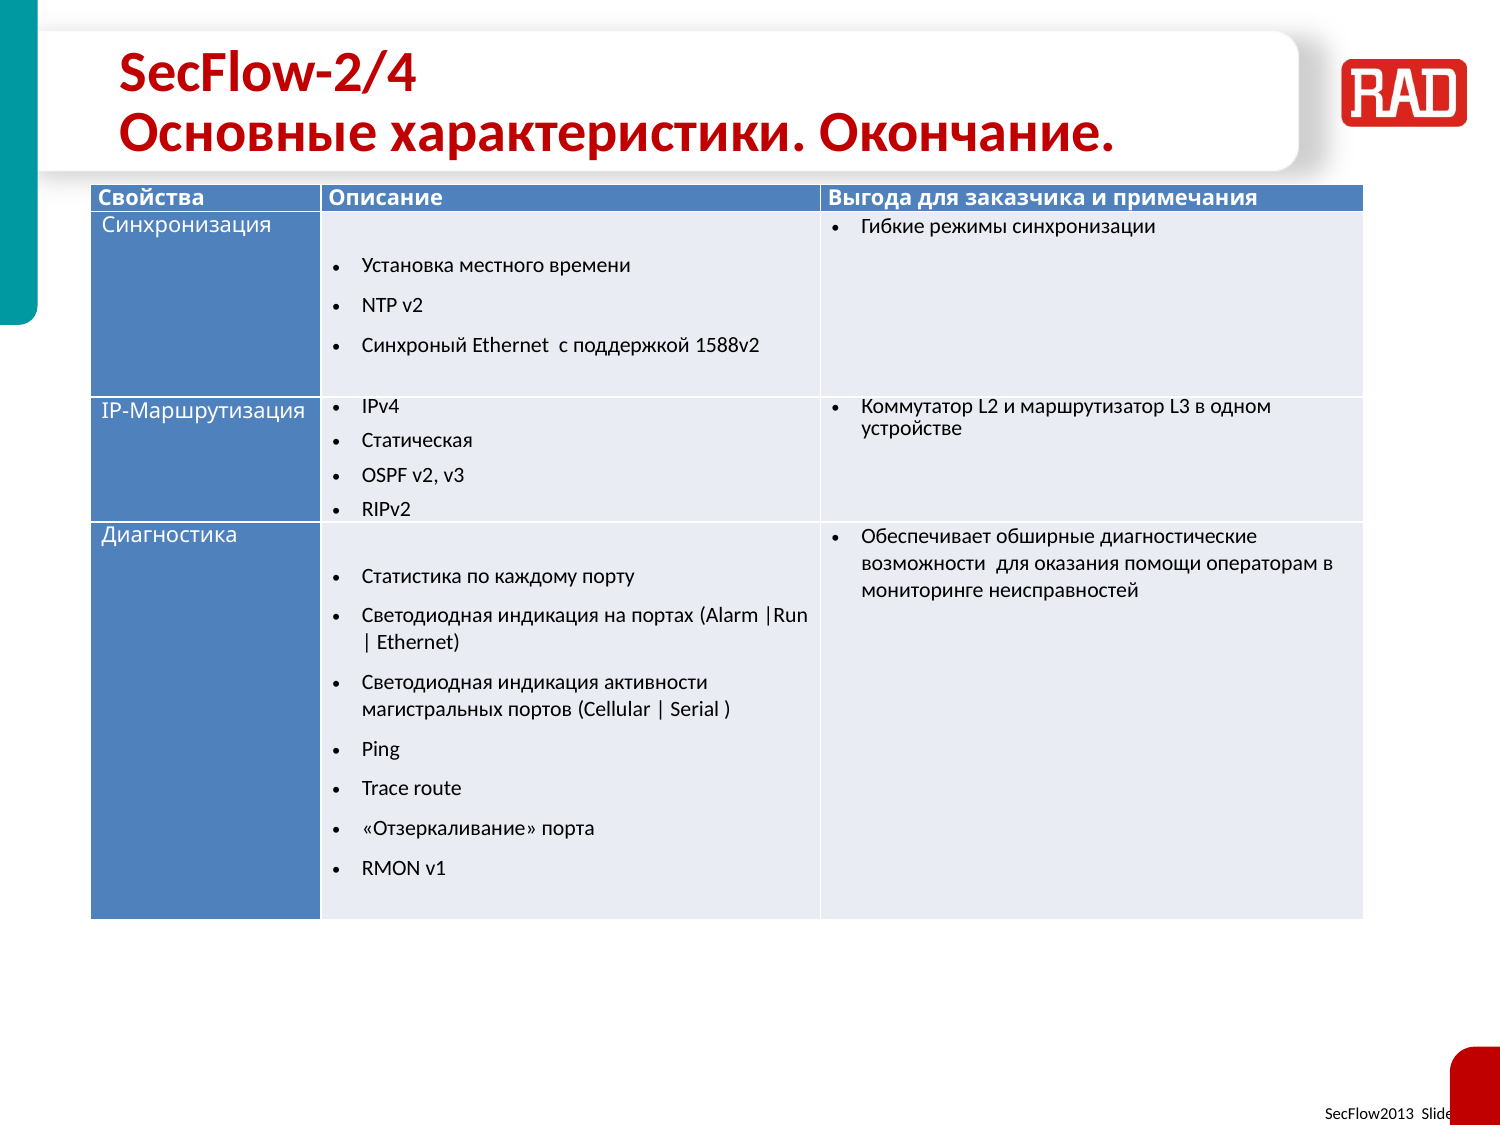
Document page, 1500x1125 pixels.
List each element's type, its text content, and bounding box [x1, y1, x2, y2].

table_header Описание [322, 185, 820, 211]
table_header Свойства [91, 185, 320, 211]
table_cell IPv4 Статическая OSPF v2, v3 RIPv2 [322, 398, 820, 521]
table_cell Коммутатор L2 и маршрутизатор L3 в одном устройстве [821, 398, 1363, 521]
table_cell Установка местного времени NTP v2 Синхроный Ethernet с поддержкой 1588v2 [322, 212, 820, 396]
picture [38, 0, 1467, 216]
table_header Выгода для заказчика и примечания [821, 185, 1363, 211]
table_cell Обеспечивает обширные диагностические возможности для оказания помощи операторам в мониторинге неисправностей [821, 523, 1363, 919]
table_cell IP-Маршрутизация [91, 398, 320, 521]
table_cell Диагностика [91, 523, 320, 919]
title SecFlow-2/4 Основные характеристики. Окончание. [104, 50, 1215, 157]
table_cell Гибкие режимы синхронизации [821, 212, 1363, 396]
table_cell Синхронизация [91, 212, 320, 396]
table_cell Статистика по каждому порту Светодиодная индикация на портах (Alarm |Run | Ethernet) Светодиодная индикация активности магистральных портов (Cellular | Serial ) Ping Trace route «Отзеркаливание» порта RMON v1 [322, 523, 820, 919]
